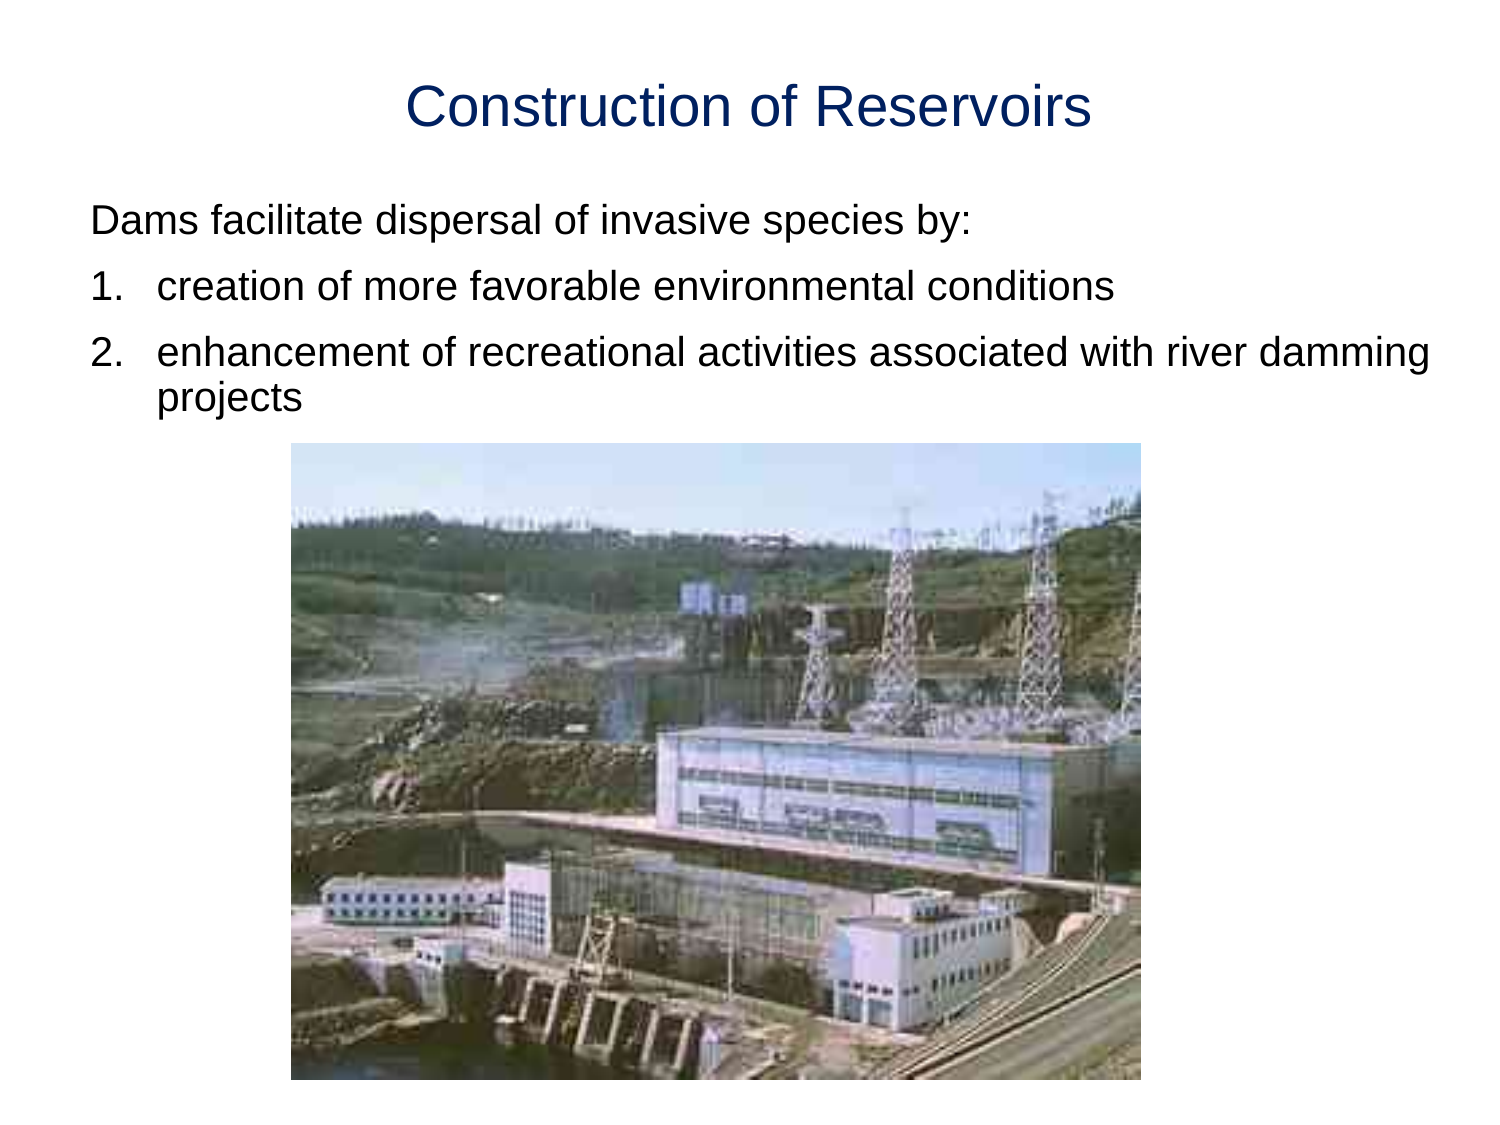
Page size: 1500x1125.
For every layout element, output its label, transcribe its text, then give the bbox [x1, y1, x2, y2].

title Construction of Reservoirs [75, 45, 1425, 171]
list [291, 443, 1141, 1080]
list Dams facilitate dispersal of invasive species by: creation of more favorable environmental conditions enhancement of recreational activities associated with river damming projects [75, 191, 1463, 934]
